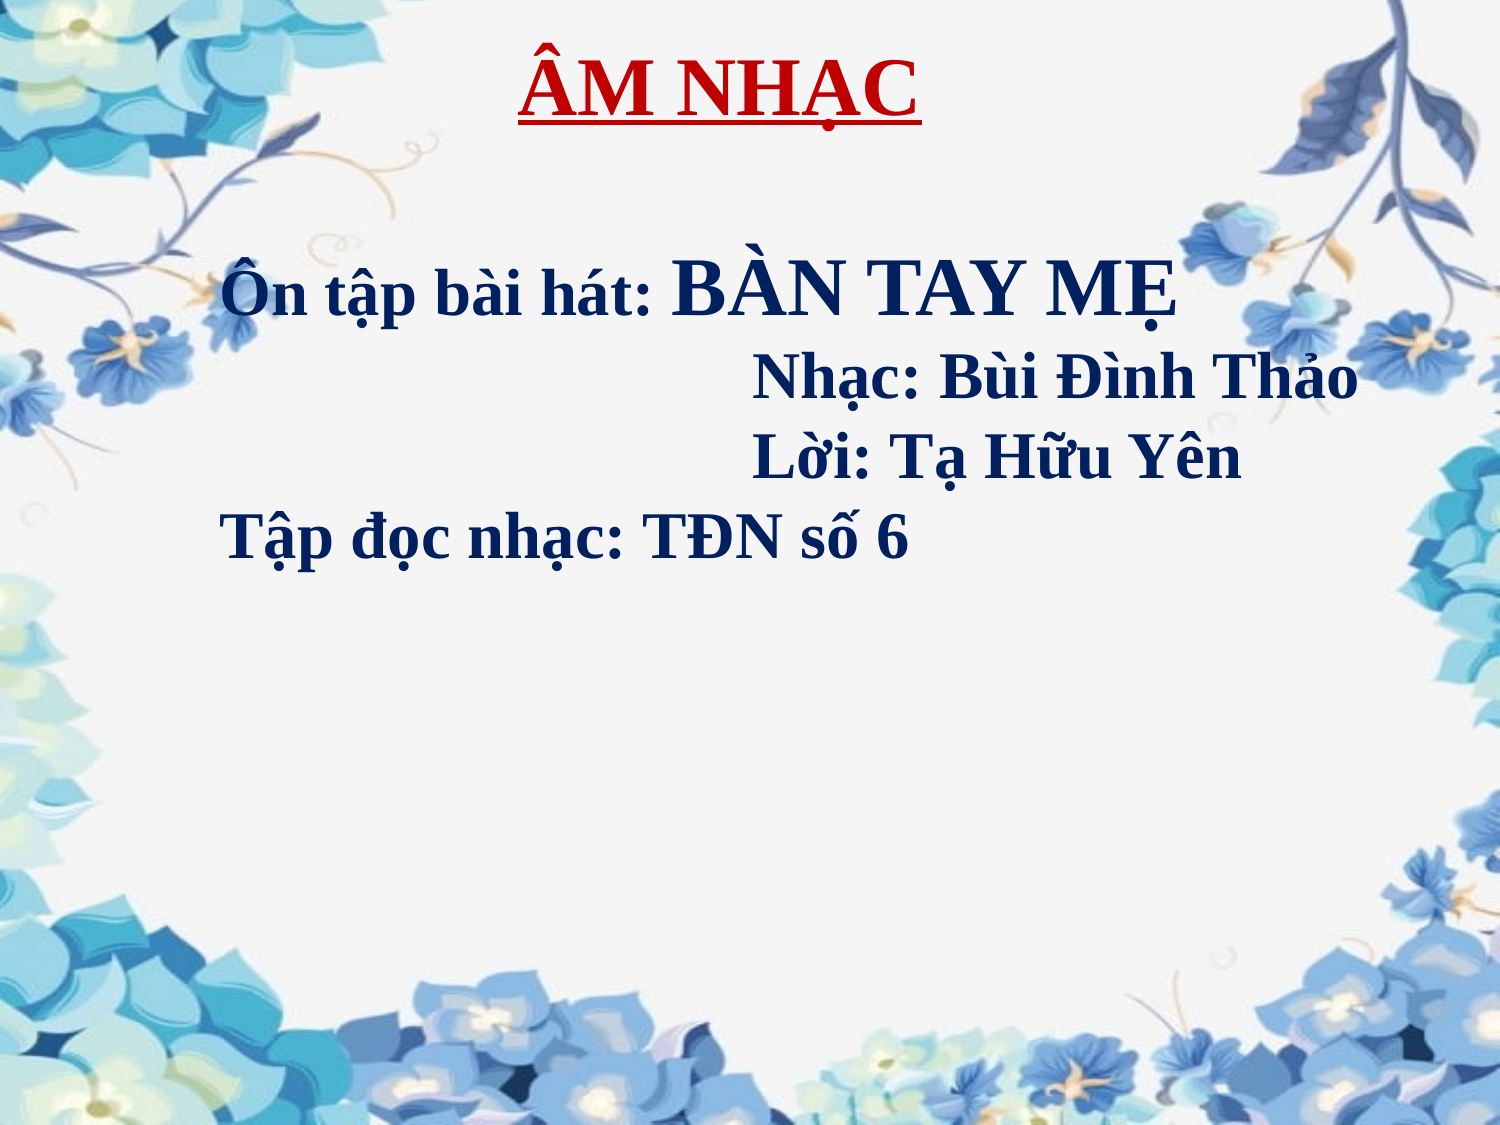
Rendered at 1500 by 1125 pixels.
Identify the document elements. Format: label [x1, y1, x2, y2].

list [0, 0, 1500, 1125]
